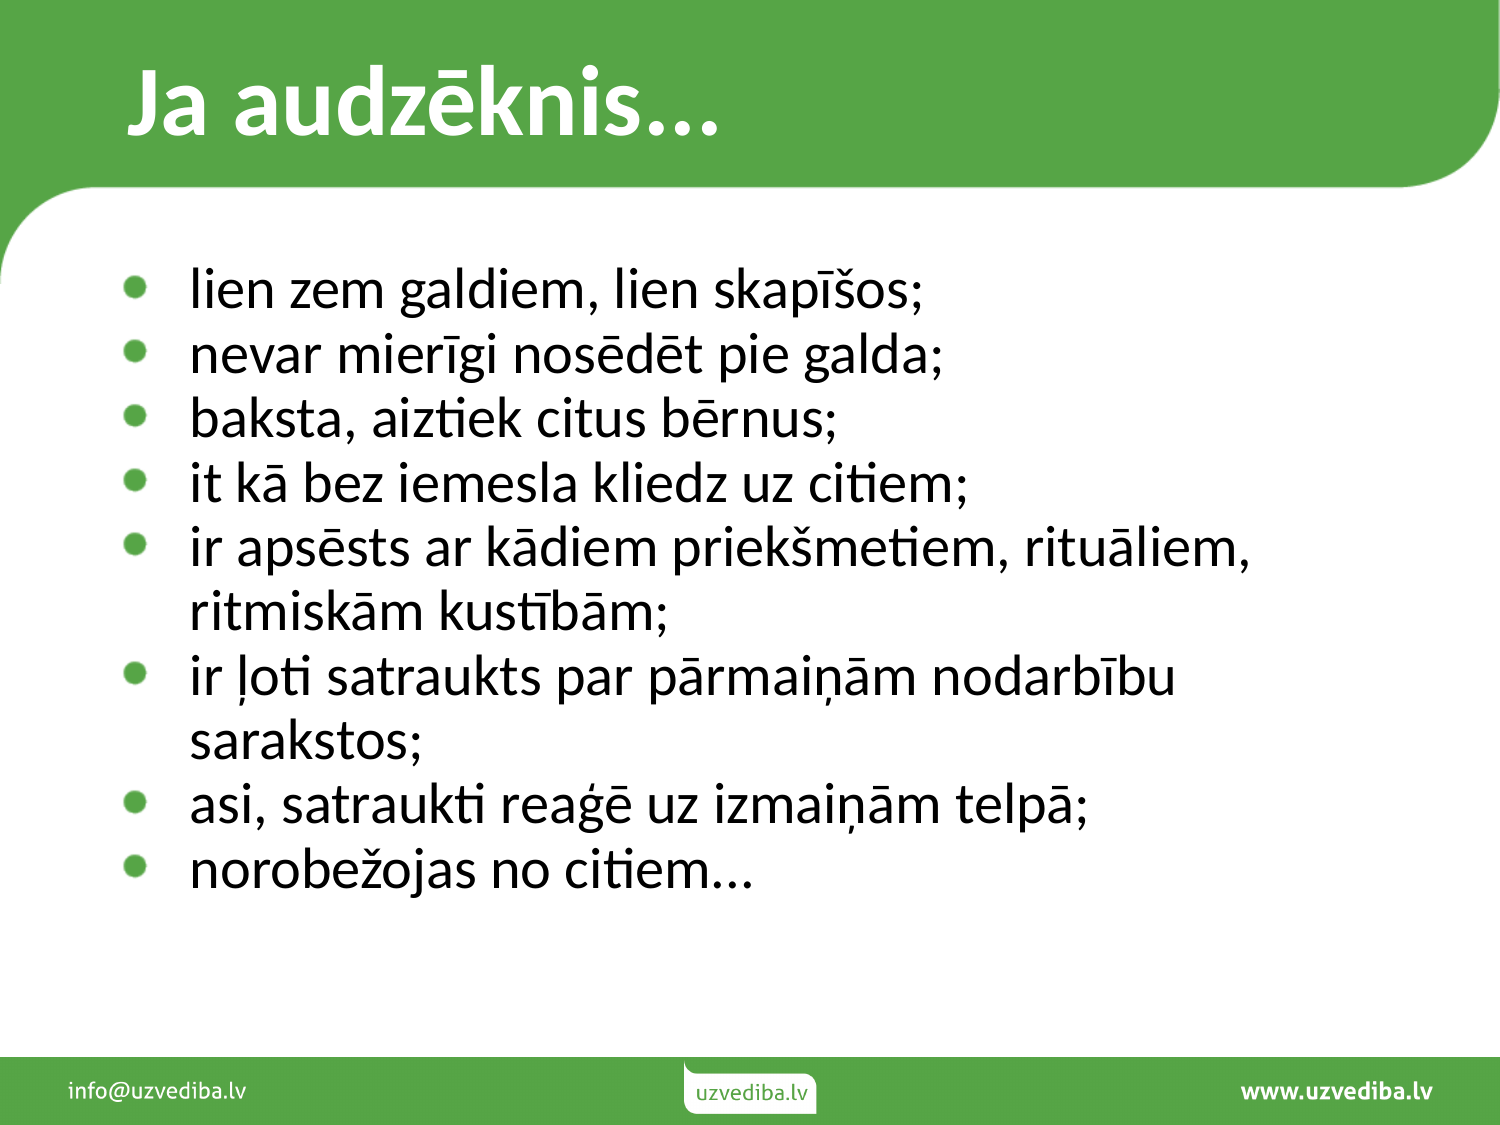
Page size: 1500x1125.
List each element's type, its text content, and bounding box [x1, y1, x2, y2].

picture [114, 652, 156, 694]
title Ja audzēknis... [112, 45, 1425, 175]
picture [0, 0, 1500, 284]
text_box lien zem galdiem, lien skapīšos; nevar mierīgi nosēdēt pie galda; baksta, aiztiek citus bērnus; it kā bez iemesla kliedz uz citiem; ir apsēsts ar kādiem priekšmetiem, rituāliem, ritmiskām kustībām; ir ļoti satraukts par pārmaiņām nodarbību sarakstos; asi, satraukti reaģē uz izmaiņām telpā; norobežojas no citiem... [99, 249, 1388, 1000]
picture [0, 1057, 1500, 1125]
picture [114, 395, 156, 436]
picture [114, 266, 156, 308]
picture [114, 330, 156, 372]
picture [114, 845, 156, 887]
picture [114, 459, 156, 501]
picture [114, 781, 156, 823]
picture [114, 523, 156, 565]
